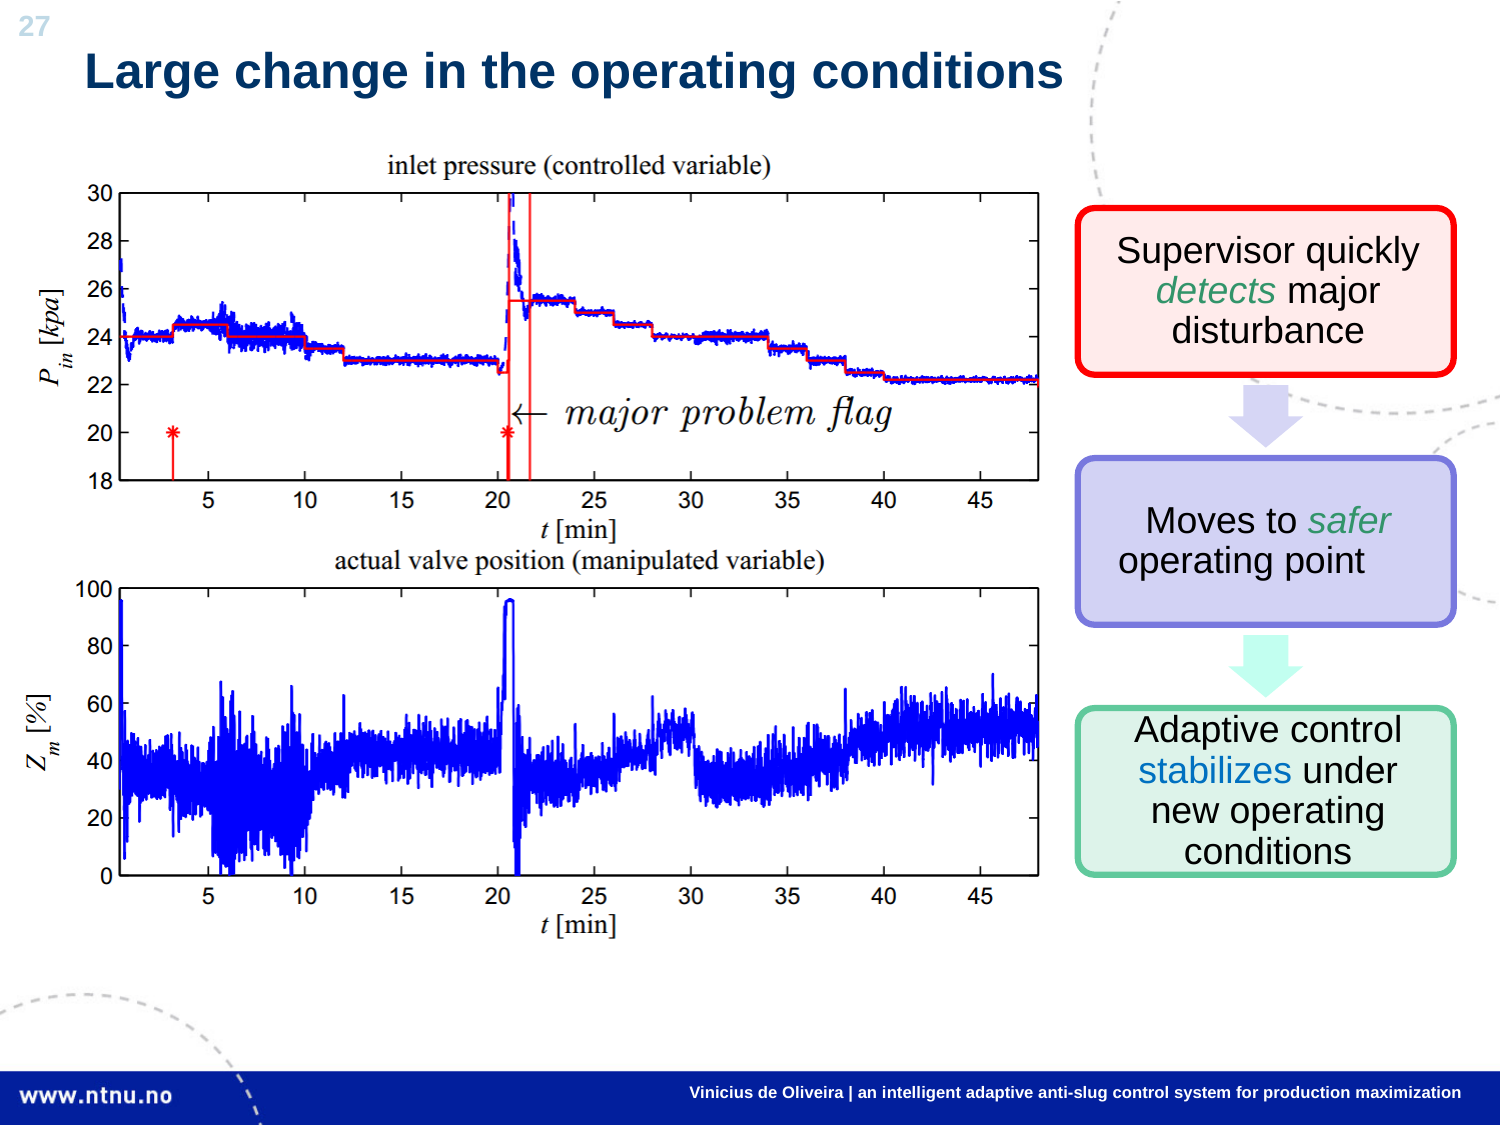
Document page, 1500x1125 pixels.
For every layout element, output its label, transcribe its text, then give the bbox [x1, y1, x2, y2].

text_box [1021, 207, 1500, 875]
picture [0, 1, 1500, 1125]
list Large change in the operating conditions [69, 30, 1454, 206]
